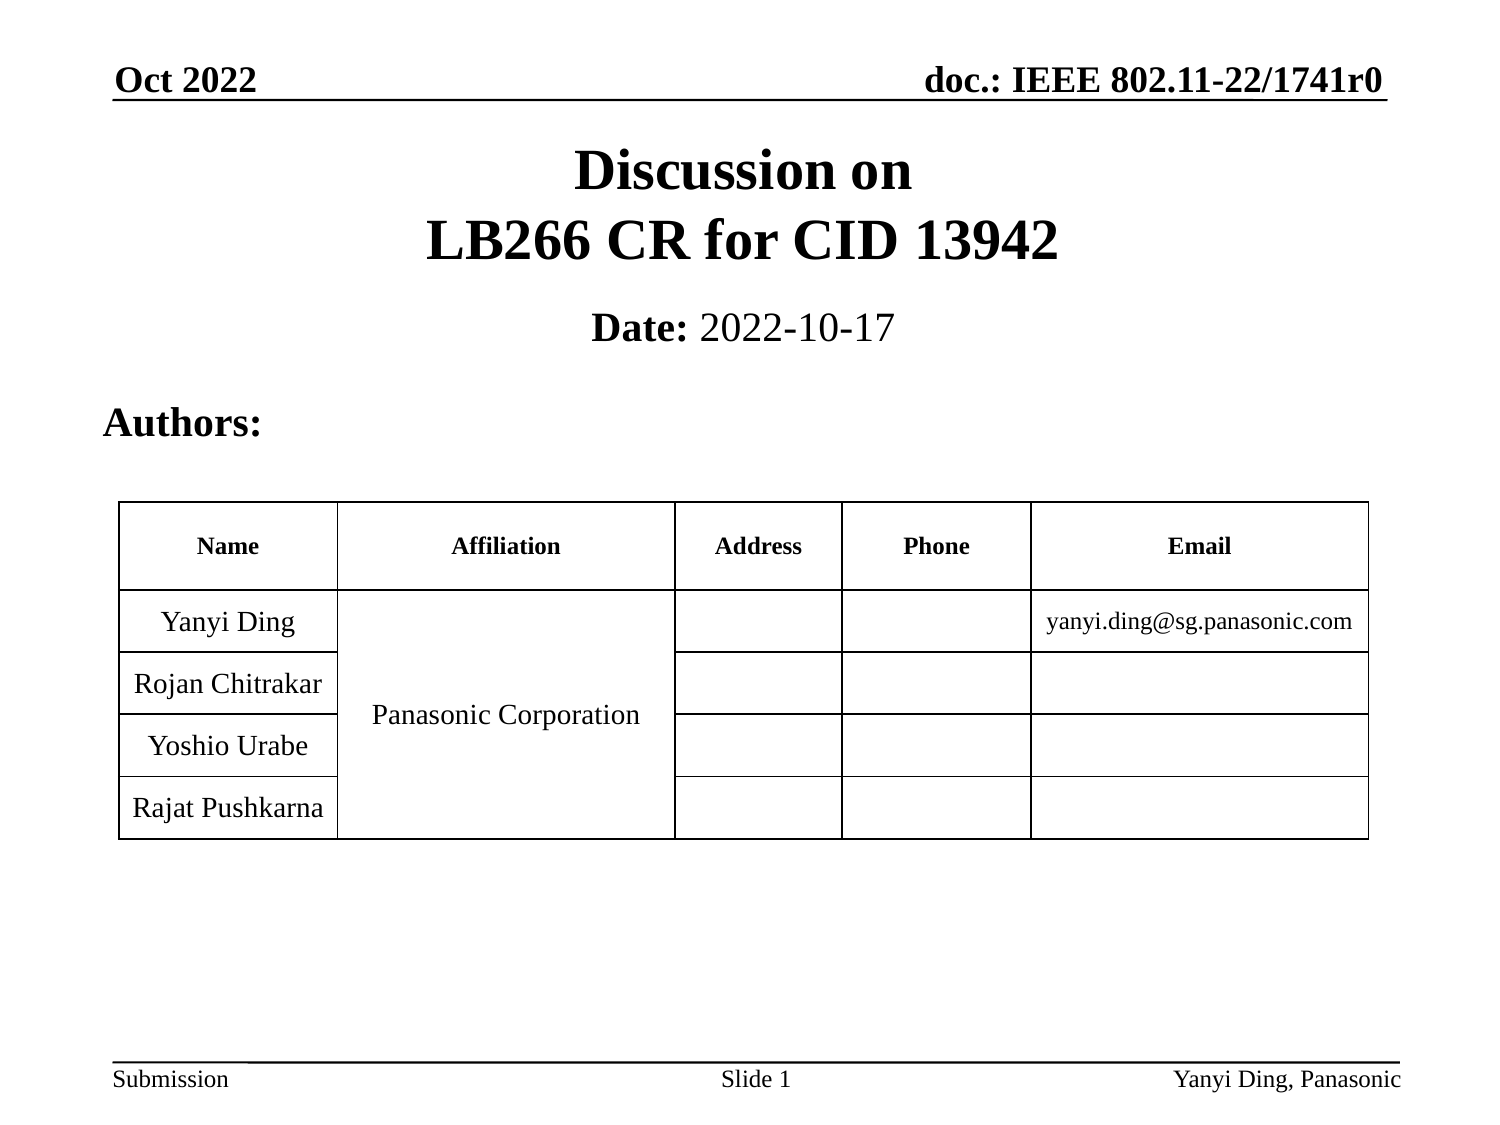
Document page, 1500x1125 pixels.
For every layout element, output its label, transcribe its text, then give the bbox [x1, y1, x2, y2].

table_cell Panasonic Corporation [338, 591, 674, 838]
slide_number Slide 1 [704, 1061, 808, 1098]
text_box Authors: [87, 387, 325, 450]
table_cell [1032, 653, 1368, 713]
table_header Address [676, 503, 841, 589]
table_cell Yoshio Urabe [120, 715, 337, 776]
table_cell Yanyi Ding [120, 591, 337, 651]
table_cell [676, 715, 841, 776]
table_cell [676, 591, 841, 651]
table_cell Rojan Chitrakar [120, 653, 337, 713]
table_cell [843, 591, 1030, 651]
title Discussion on LB266 CR for CID 13942 [62, 124, 1425, 312]
table_cell [676, 653, 841, 713]
table_header Phone [843, 503, 1030, 589]
table_cell [676, 777, 841, 838]
table_header Affiliation [338, 503, 674, 589]
table_cell [1032, 715, 1368, 776]
footer Yanyi Ding, Panasonic [1170, 1061, 1402, 1093]
table_header Email [1032, 503, 1368, 589]
table_cell [843, 715, 1030, 776]
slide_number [114, 54, 259, 101]
table_cell [843, 653, 1030, 713]
list Date: 2022-10-17 [106, 292, 1382, 355]
table_header Name [120, 503, 337, 589]
table_cell [1032, 777, 1368, 838]
table_cell Rajat Pushkarna [120, 777, 337, 838]
table_cell [843, 777, 1030, 838]
table_cell yanyi.ding@sg.panasonic.com [1032, 591, 1368, 651]
